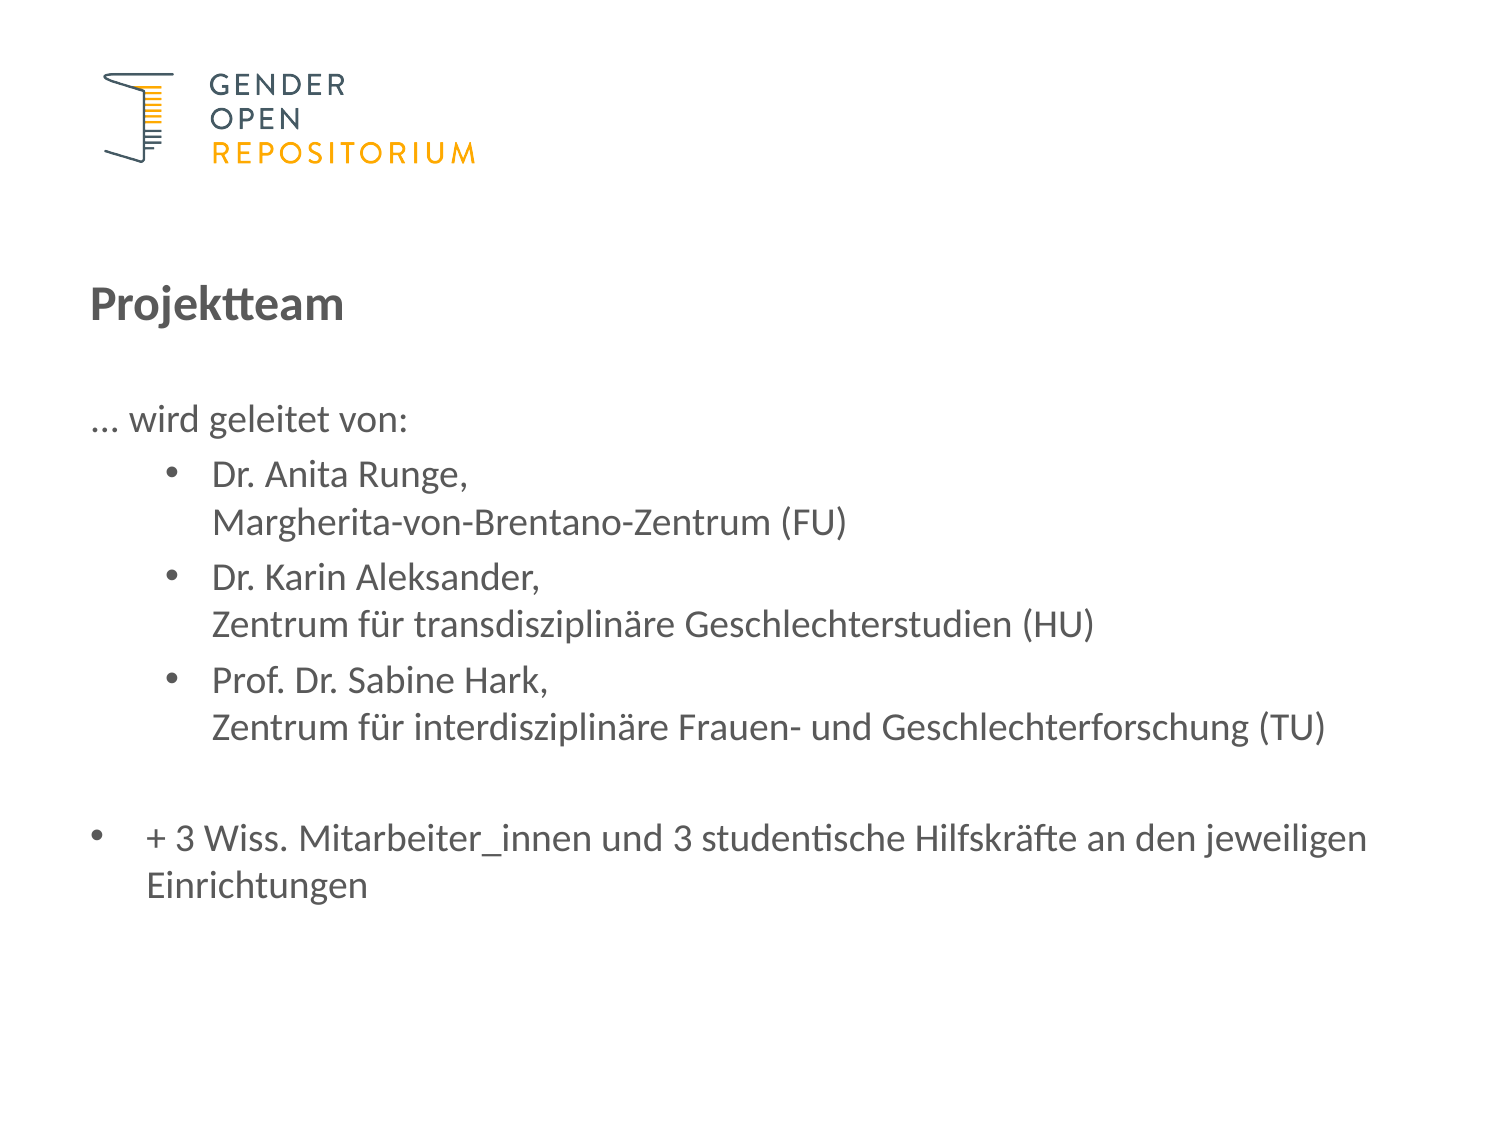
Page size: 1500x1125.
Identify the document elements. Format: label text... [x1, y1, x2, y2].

list Projektteam ... wird geleitet von: Dr. Anita Runge, Margherita-von-Brentano-Zentrum (FU) Dr. Karin Aleksander, Zentrum für transdisziplinäre Geschlechterstudien (HU) Prof. Dr. Sabine Hark, Zentrum für interdisziplinäre Frauen- und Geschlechterforschung (TU) + 3 Wiss. Mitarbeiter_innen und 3 studentische Hilfskräfte an den jeweiligen Einrichtungen [75, 262, 1481, 1005]
picture [101, 70, 478, 166]
